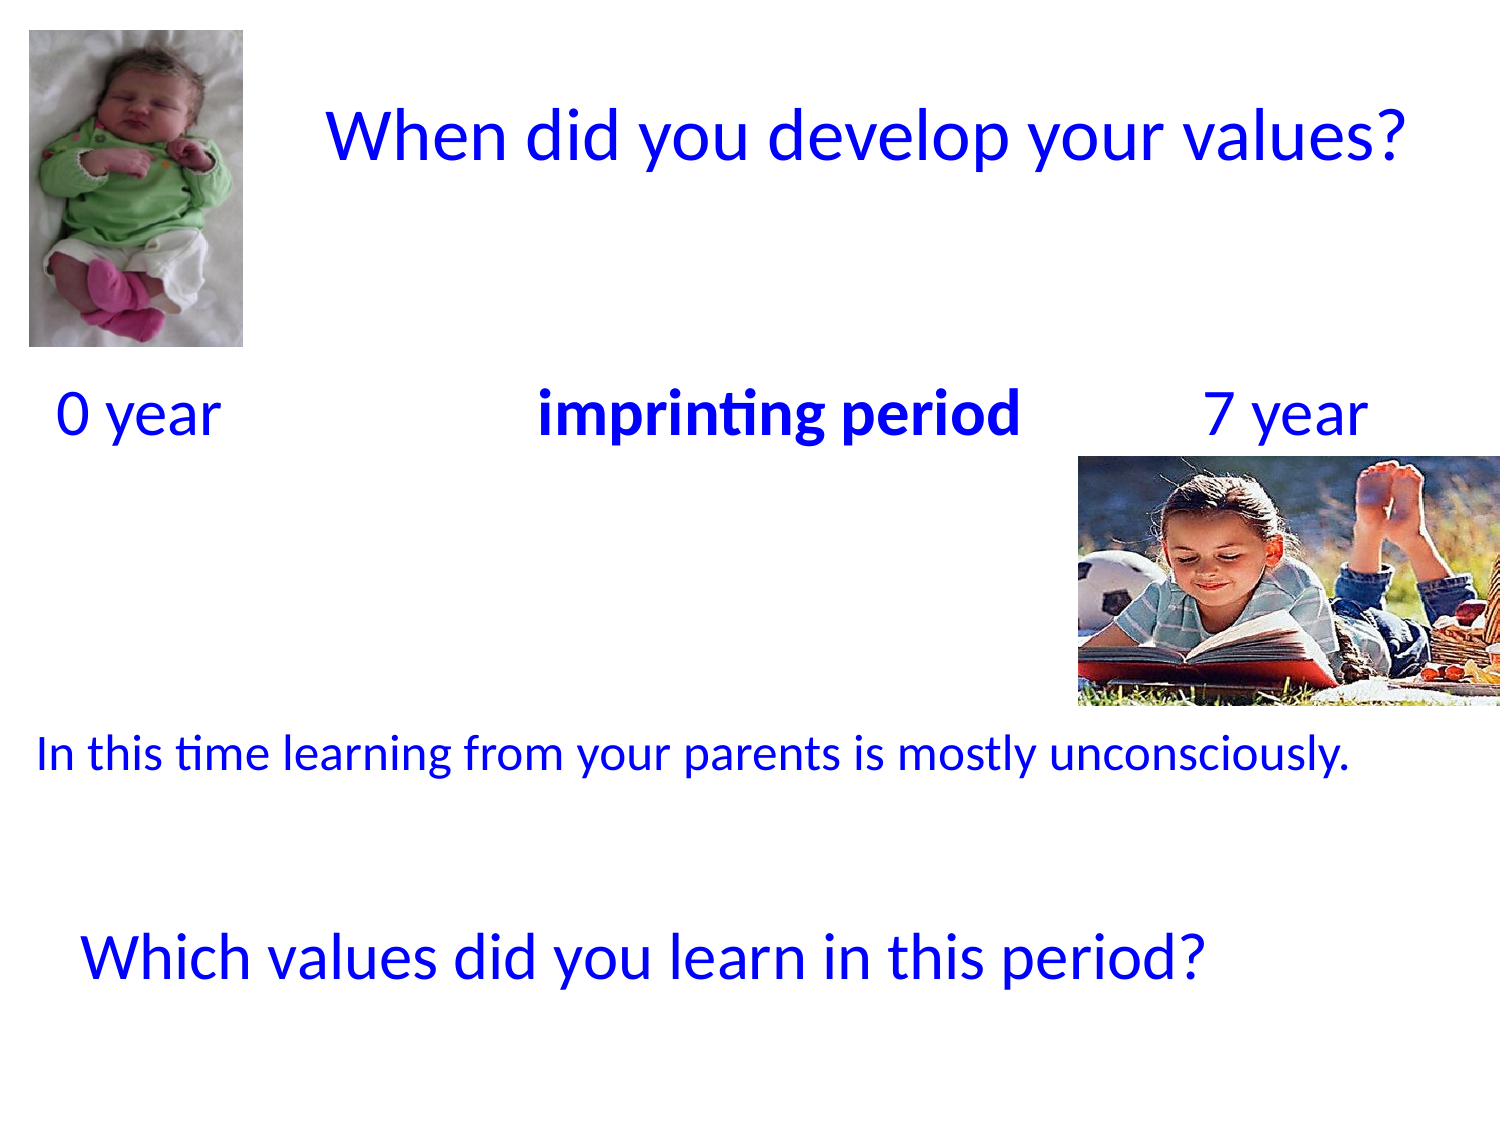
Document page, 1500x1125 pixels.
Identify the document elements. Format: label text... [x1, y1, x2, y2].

list Which values did you learn in this period? [64, 905, 1415, 1083]
title When did you develop your values? [253, 54, 1483, 206]
picture [1078, 455, 1500, 707]
text_box 0 year imprinting period 7 year [41, 361, 1451, 480]
text_box In this time learning from your parents is mostly unconsciously. [20, 711, 1418, 846]
picture [29, 30, 243, 347]
